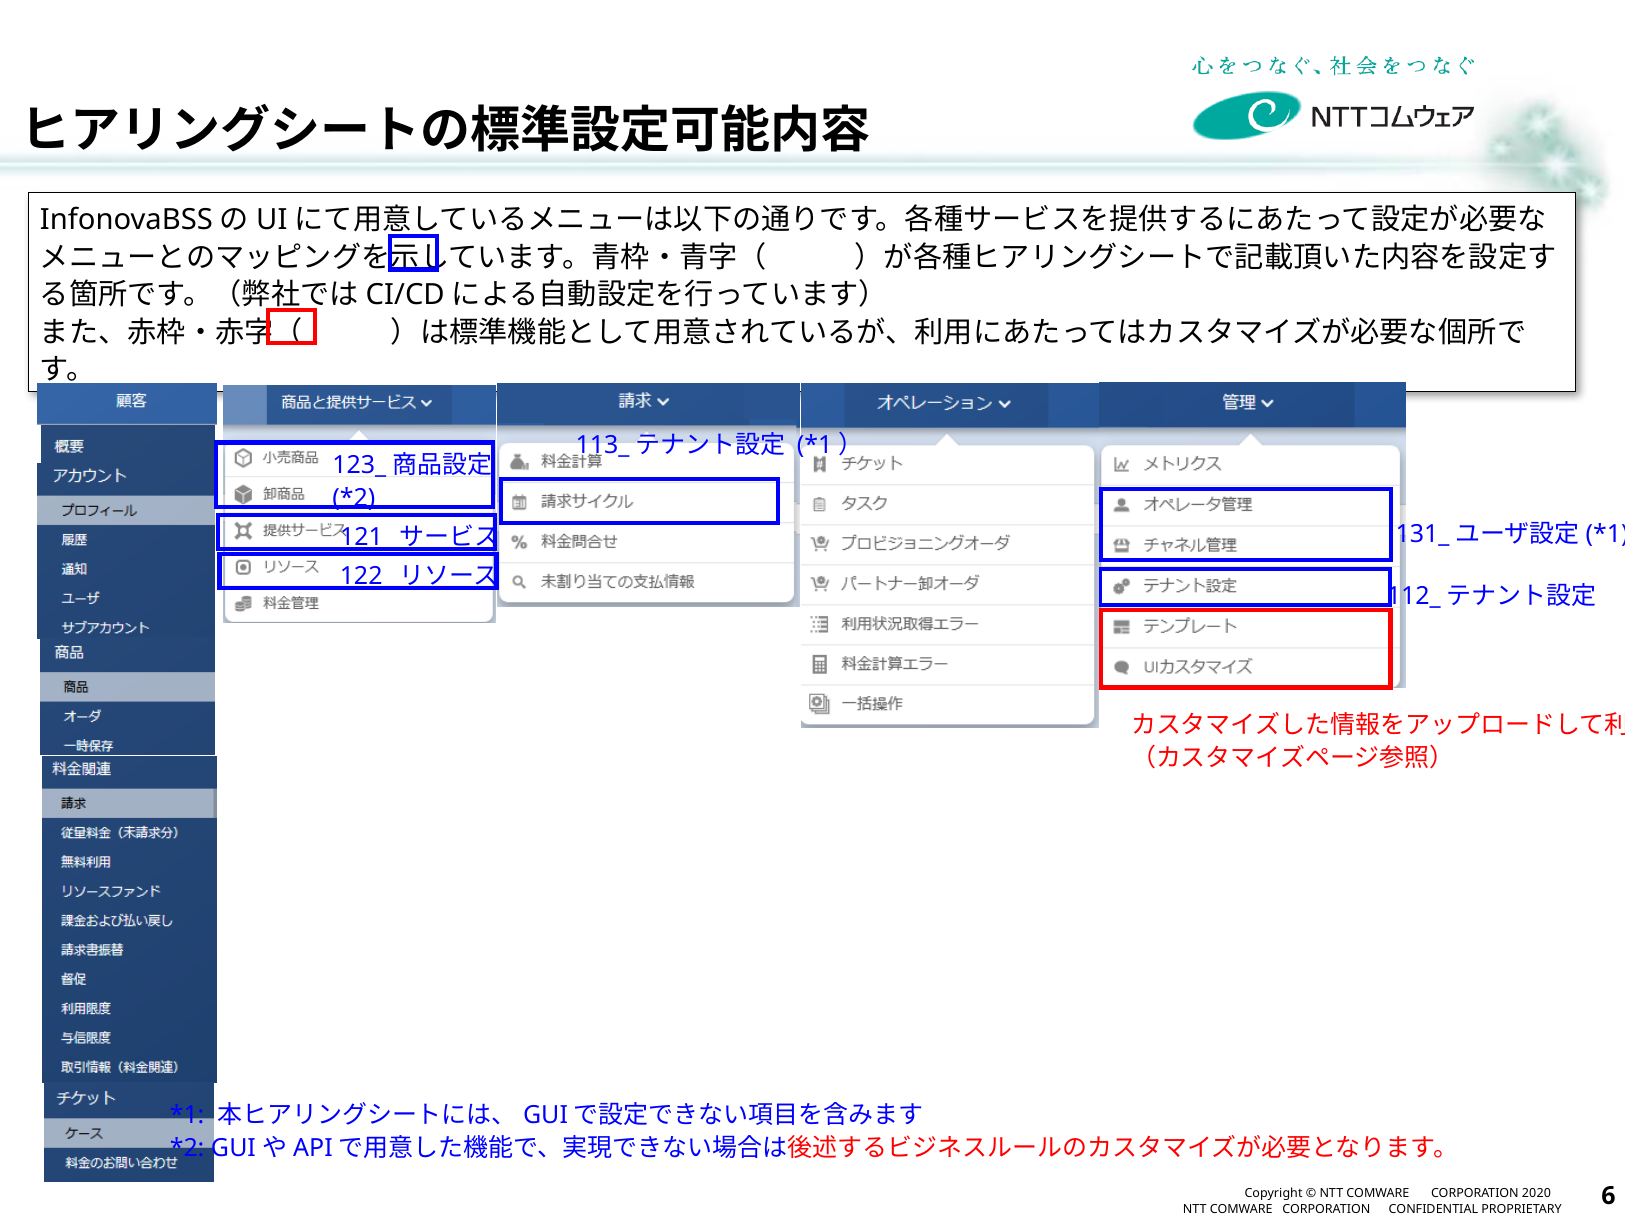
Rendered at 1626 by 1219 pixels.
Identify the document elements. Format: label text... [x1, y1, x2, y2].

picture [0, 0, 1625, 327]
text_box 131_ユーザ設定(*1) [1411, 506, 1625, 555]
text_box 112_テナント設定 [1411, 569, 1612, 617]
text_box *1: 本ヒアリングシートには、GUIで設定できない項目を含みます *2: GUIやAPIで用意した機能で、実現できない場合は後述するビジネスルールのカスタマイズが必要となります。 [218, 1088, 1474, 1169]
picture [37, 383, 217, 755]
picture [41, 756, 217, 1182]
text_box ヒアリングシートの標準設定可能内容 [20, 29, 1320, 172]
text_box [389, 236, 437, 270]
text_box InfonovaBSSのUIにて用意しているメニューは以下の通りです。各種サービスを提供するにあたって設定が必要なメニューとのマッピングを示しています。青枠・青字（ ）が各種ヒアリングシートで記載頂いた内容を設定する箇所です。（弊社ではCI/CDによる自動設定を行っています） また、赤枠・赤字（ ）は標準機能として用意されているが、利用にあたってはカスタマイズが必要な個所です。 [28, 192, 1576, 392]
text_box [268, 309, 316, 344]
picture [801, 382, 1407, 728]
picture [497, 383, 800, 607]
text_box カスタマイズした情報をアップロードして利用 （カスタマイズページ参照） [1116, 698, 1625, 779]
picture [223, 384, 496, 623]
